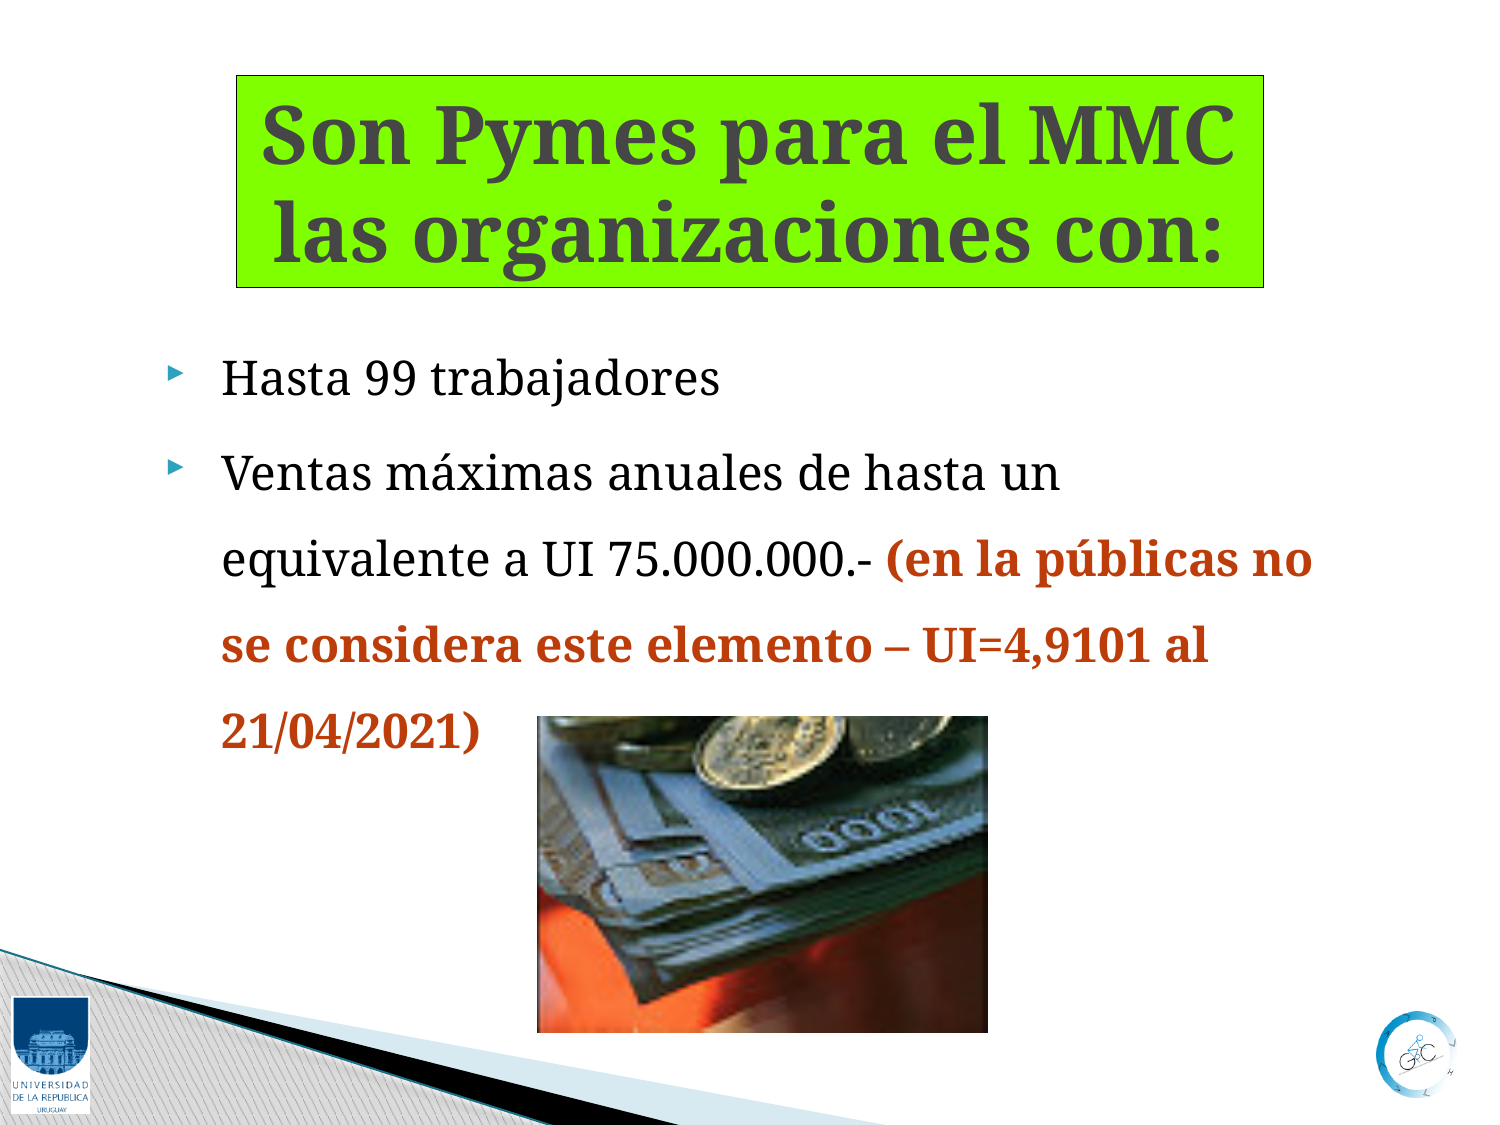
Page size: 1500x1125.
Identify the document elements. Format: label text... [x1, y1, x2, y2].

picture [537, 715, 988, 1034]
list Hasta 99 trabajadores Ventas máximas anuales de hasta un equivalente a UI 75.000.000.- (en la públicas no se considera este elemento – UI=4,9101 al 21/04/2021) [150, 311, 1350, 692]
title Son Pymes para el MMC las organizaciones con: [236, 75, 1264, 288]
picture [1376, 1011, 1458, 1098]
picture [11, 996, 90, 1114]
